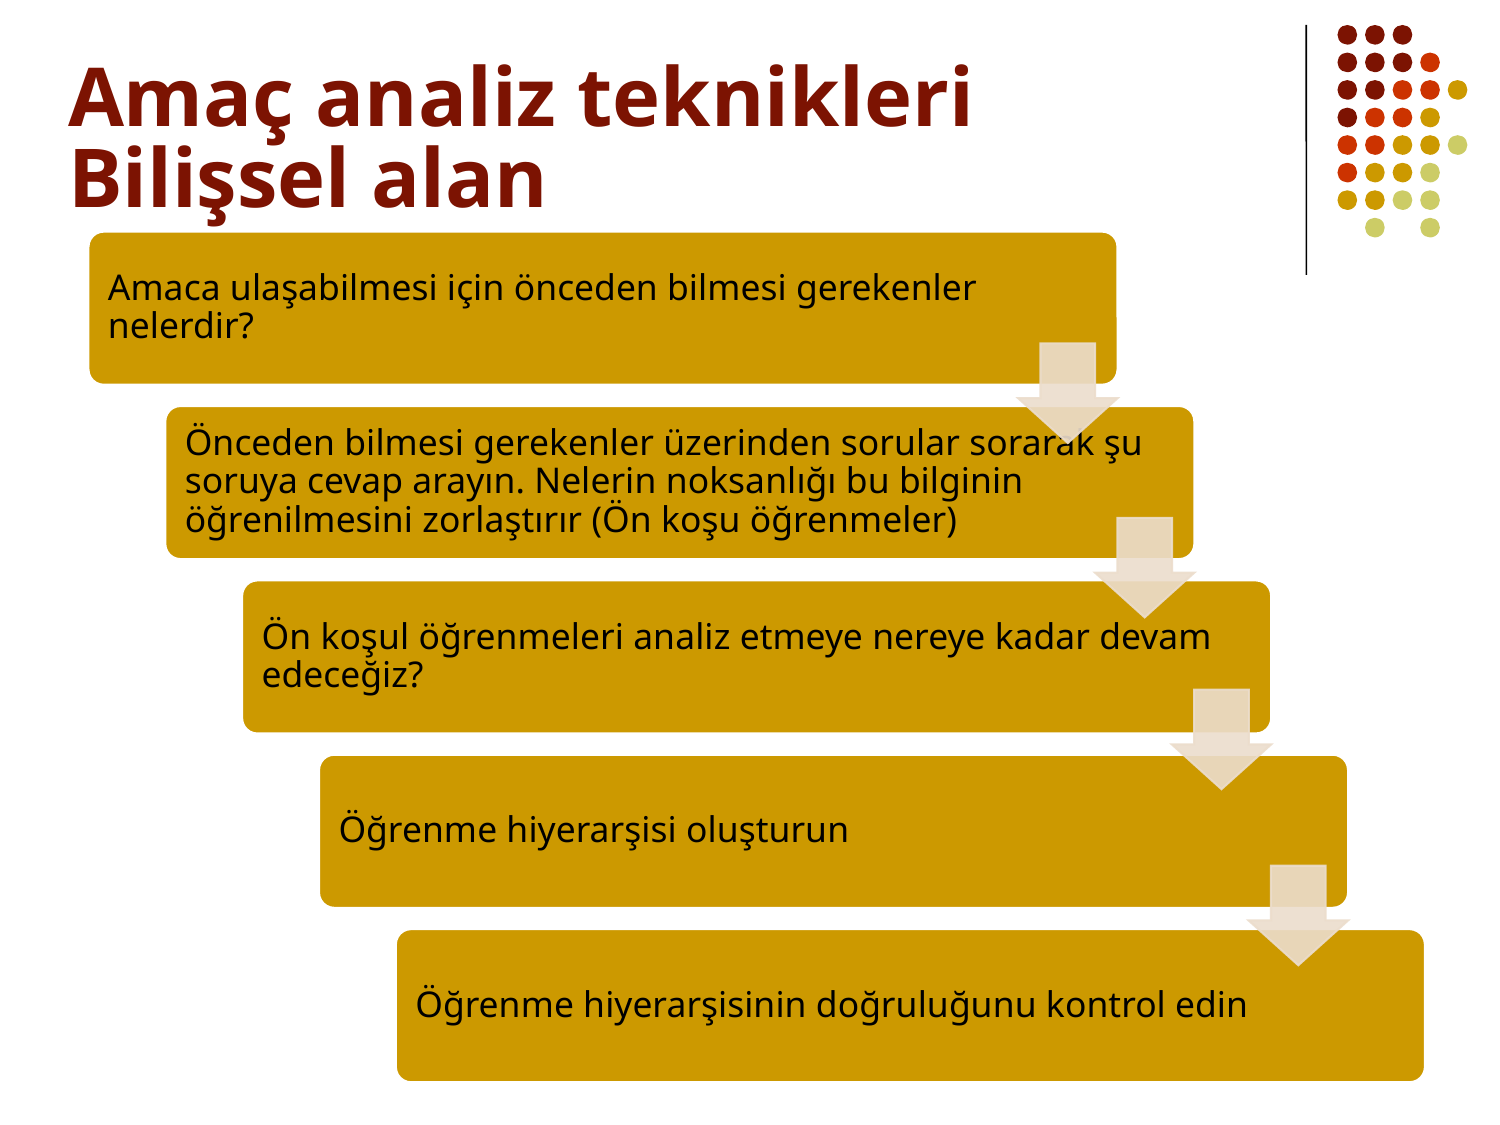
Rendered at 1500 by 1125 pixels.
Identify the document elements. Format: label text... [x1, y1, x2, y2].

text_box Bilişsel alan [53, 98, 1291, 232]
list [88, 231, 1425, 1083]
title Amaç analiz teknikleri [53, 42, 1291, 98]
